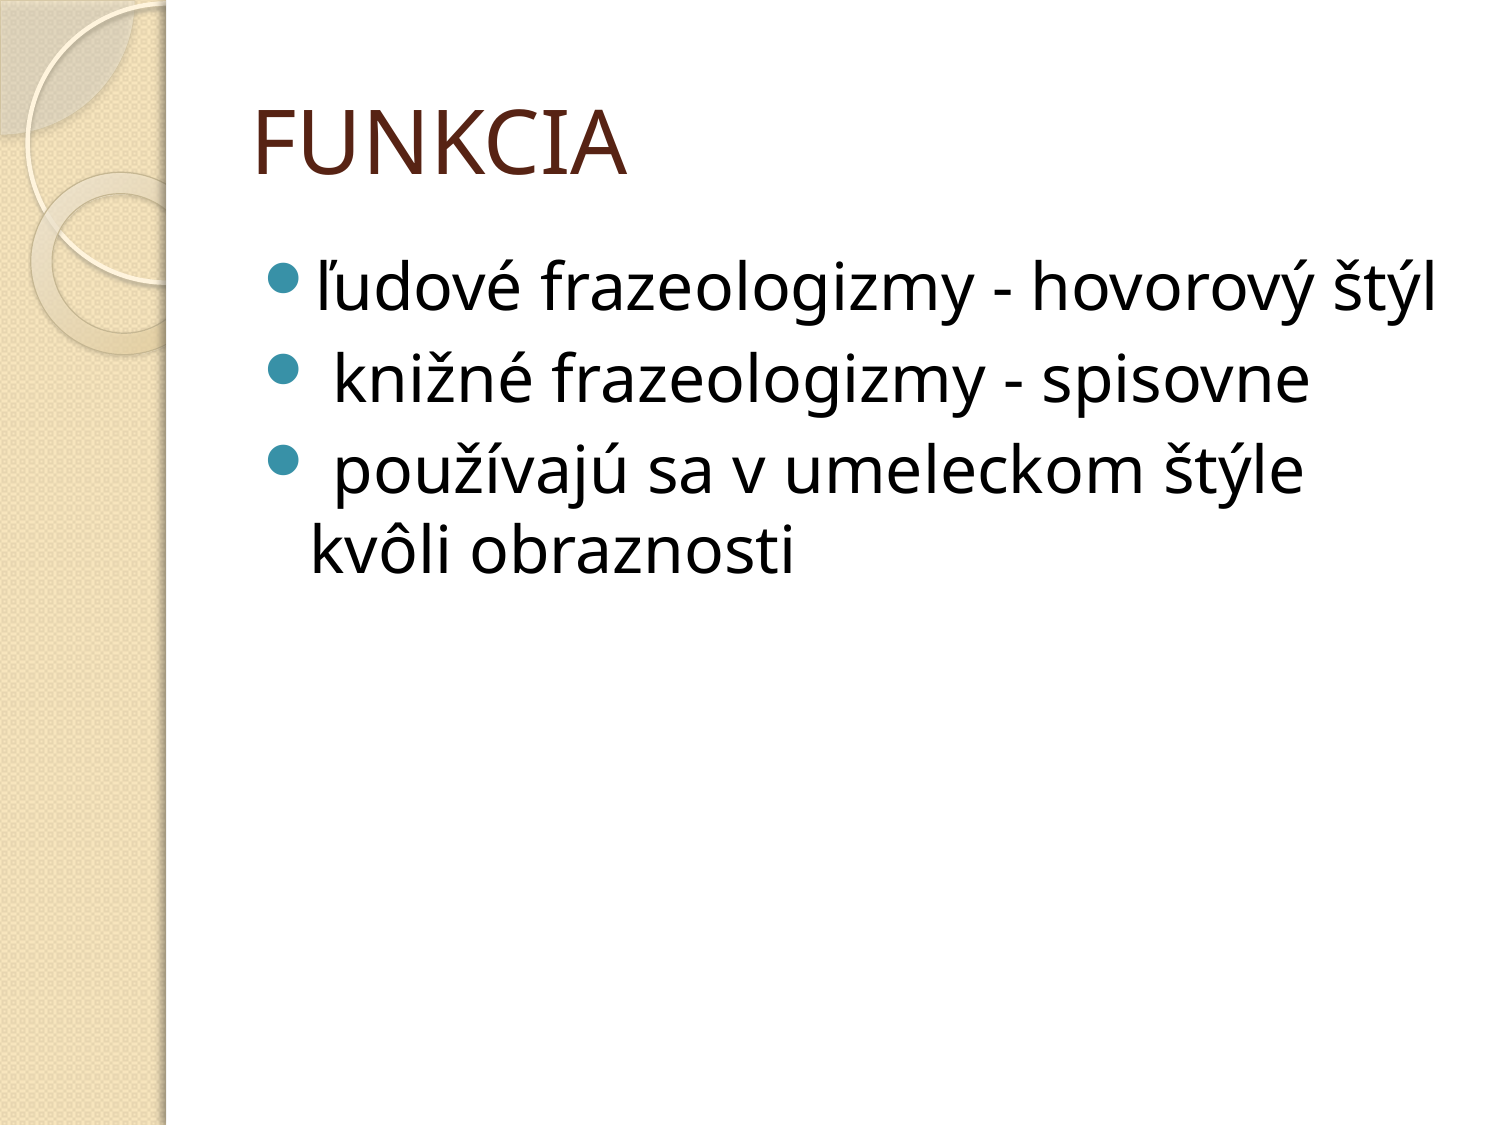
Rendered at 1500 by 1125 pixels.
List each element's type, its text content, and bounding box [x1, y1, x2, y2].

list ľudové frazeologizmy - hovorový štýl knižné frazeologizmy - spisovne používajú sa v umeleckom štýle kvôli obraznosti [235, 237, 1466, 598]
title FUNKCIA [235, 45, 1466, 233]
